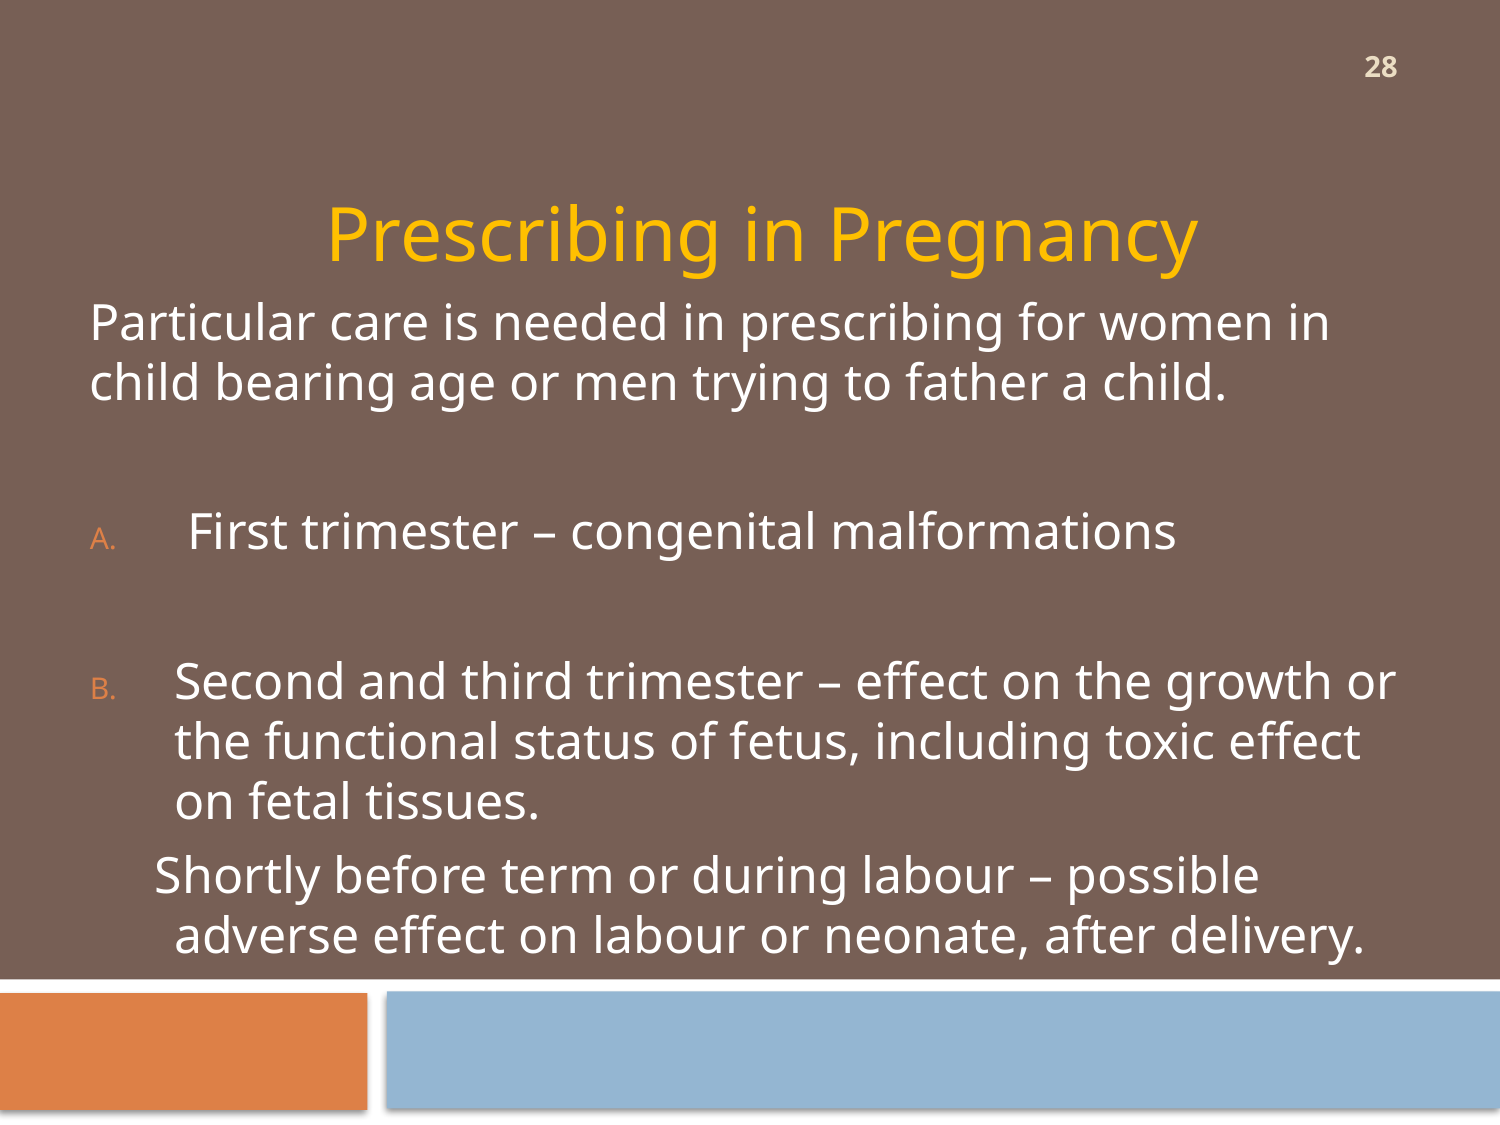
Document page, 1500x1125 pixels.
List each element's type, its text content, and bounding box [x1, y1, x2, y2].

subtitle Prescribing in Pregnancy Particular care is needed in prescribing for women in child bearing age or men trying to father a child. First trimester – congenital malformations Second and third trimester – effect on the growth or the functional status of fetus, including toxic effect on fetal tissues. Shortly before term or during labour – possible adverse effect on labour or neonate, after delivery. [75, 75, 1450, 1075]
slide_number 28 [1312, 37, 1450, 100]
